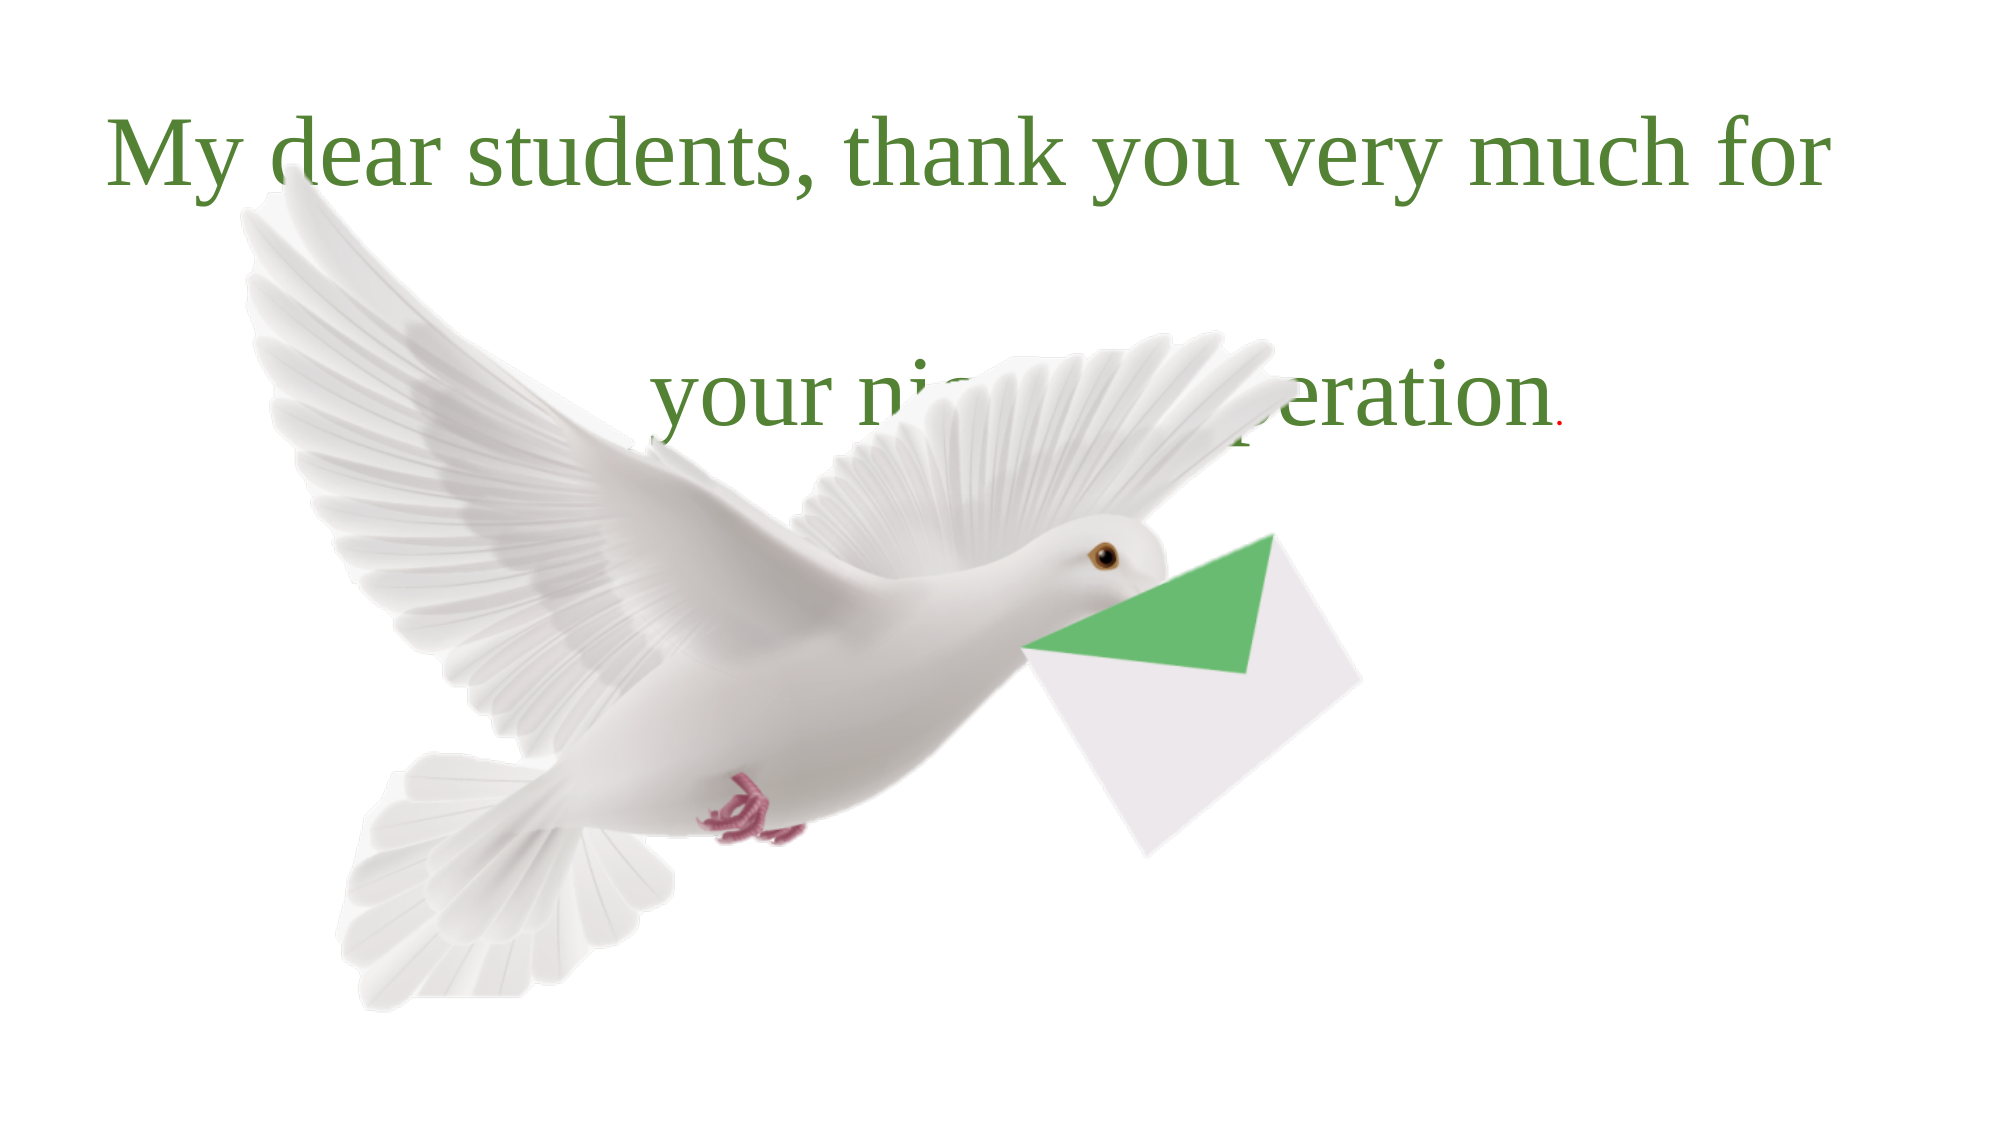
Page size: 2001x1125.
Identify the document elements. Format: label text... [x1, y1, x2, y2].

picture [200, 95, 1405, 1097]
text_box My dear students, thank you very much for your nice co-operation. [88, 77, 1951, 453]
